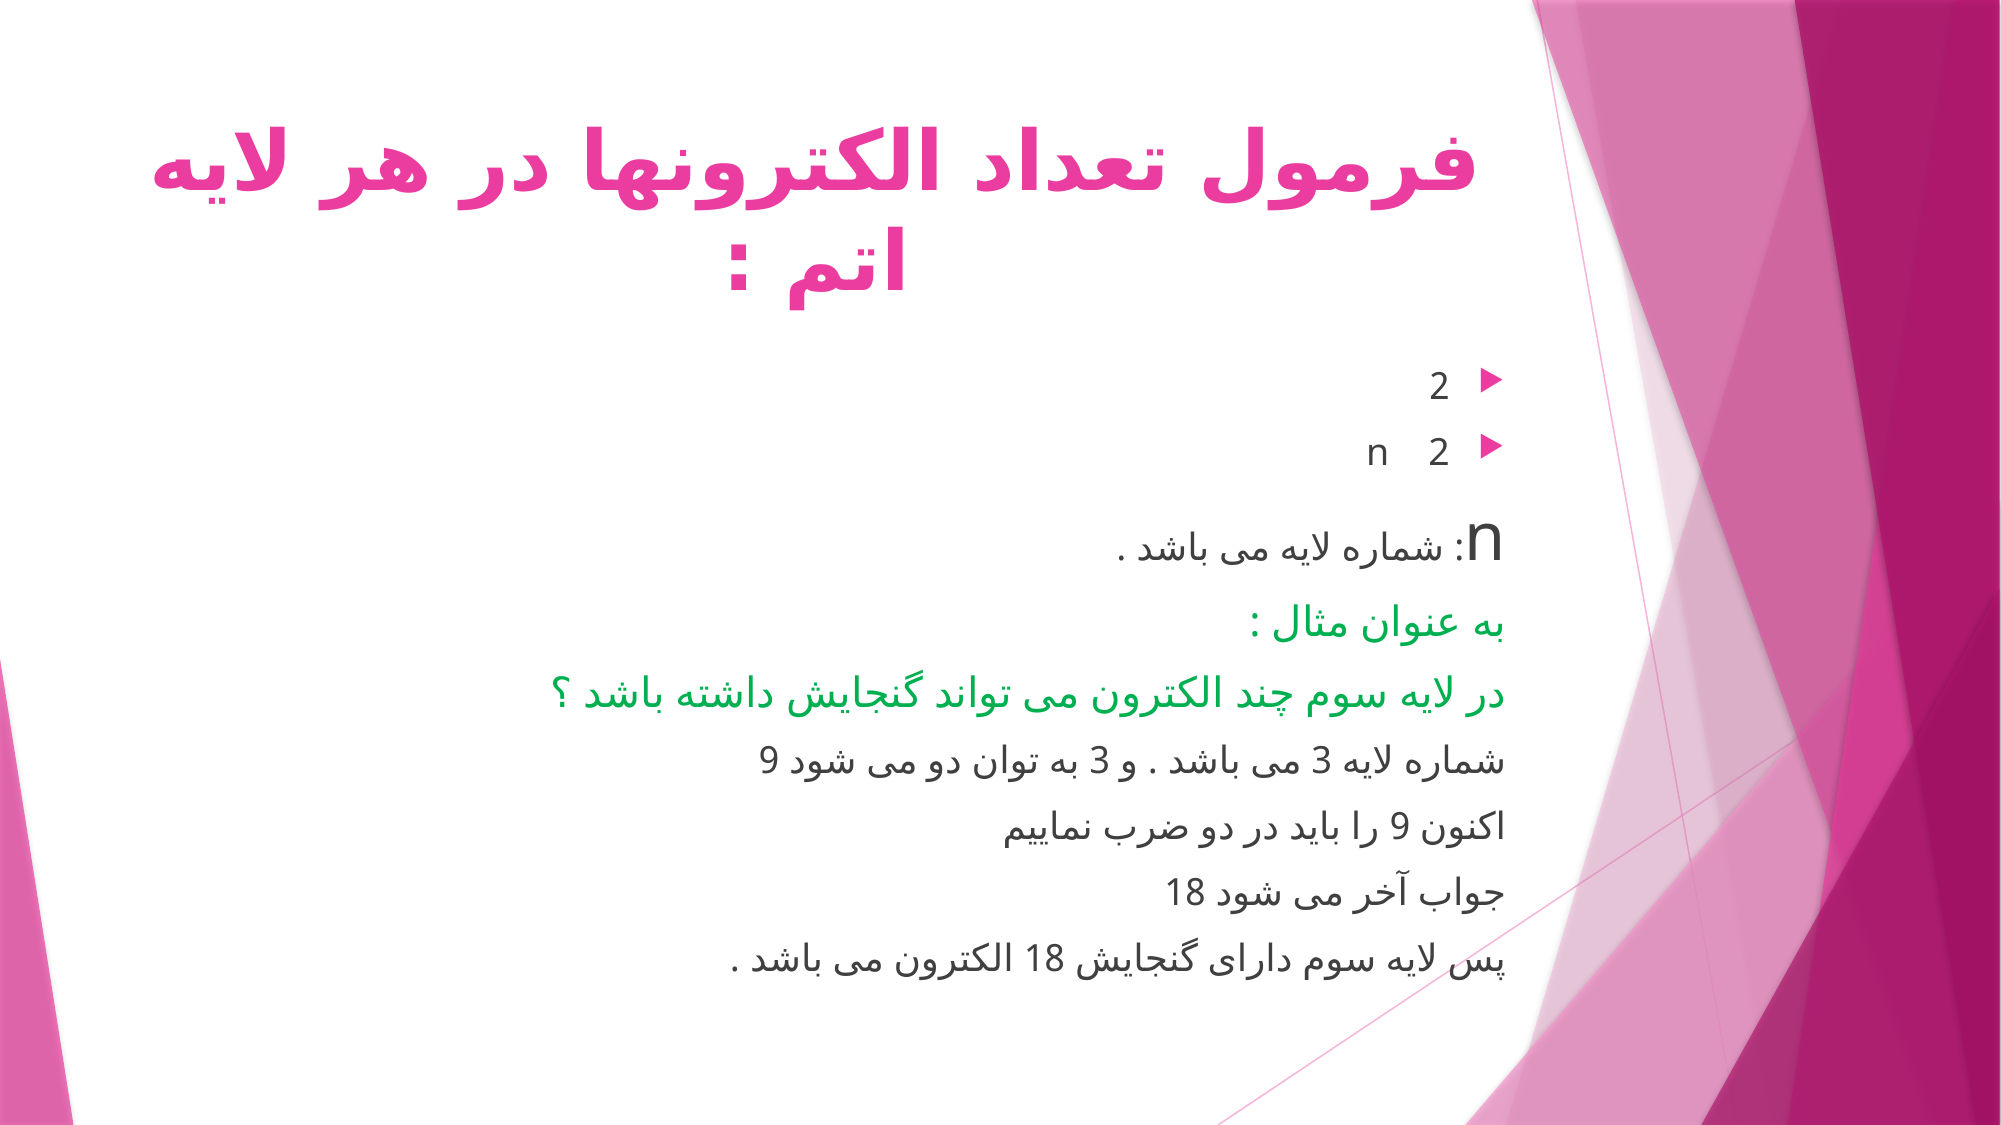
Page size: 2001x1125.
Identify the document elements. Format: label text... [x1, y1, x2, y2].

list 2 n 2 n: شماره لایه می باشد . به عنوان مثال : در لایه سوم چند الکترون می تواند گنجایش داشته باشد ؟ شماره لایه 3 می باشد . و 3 به توان دو می شود 9 اکنون 9 را باید در دو ضرب نماییم جواب آخر می شود 18 پس لایه سوم دارای گنجایش 18 الکترون می باشد . [111, 354, 1522, 992]
title فرمول تعداد الکترونها در هر لایه اتم : [111, 99, 1522, 317]
